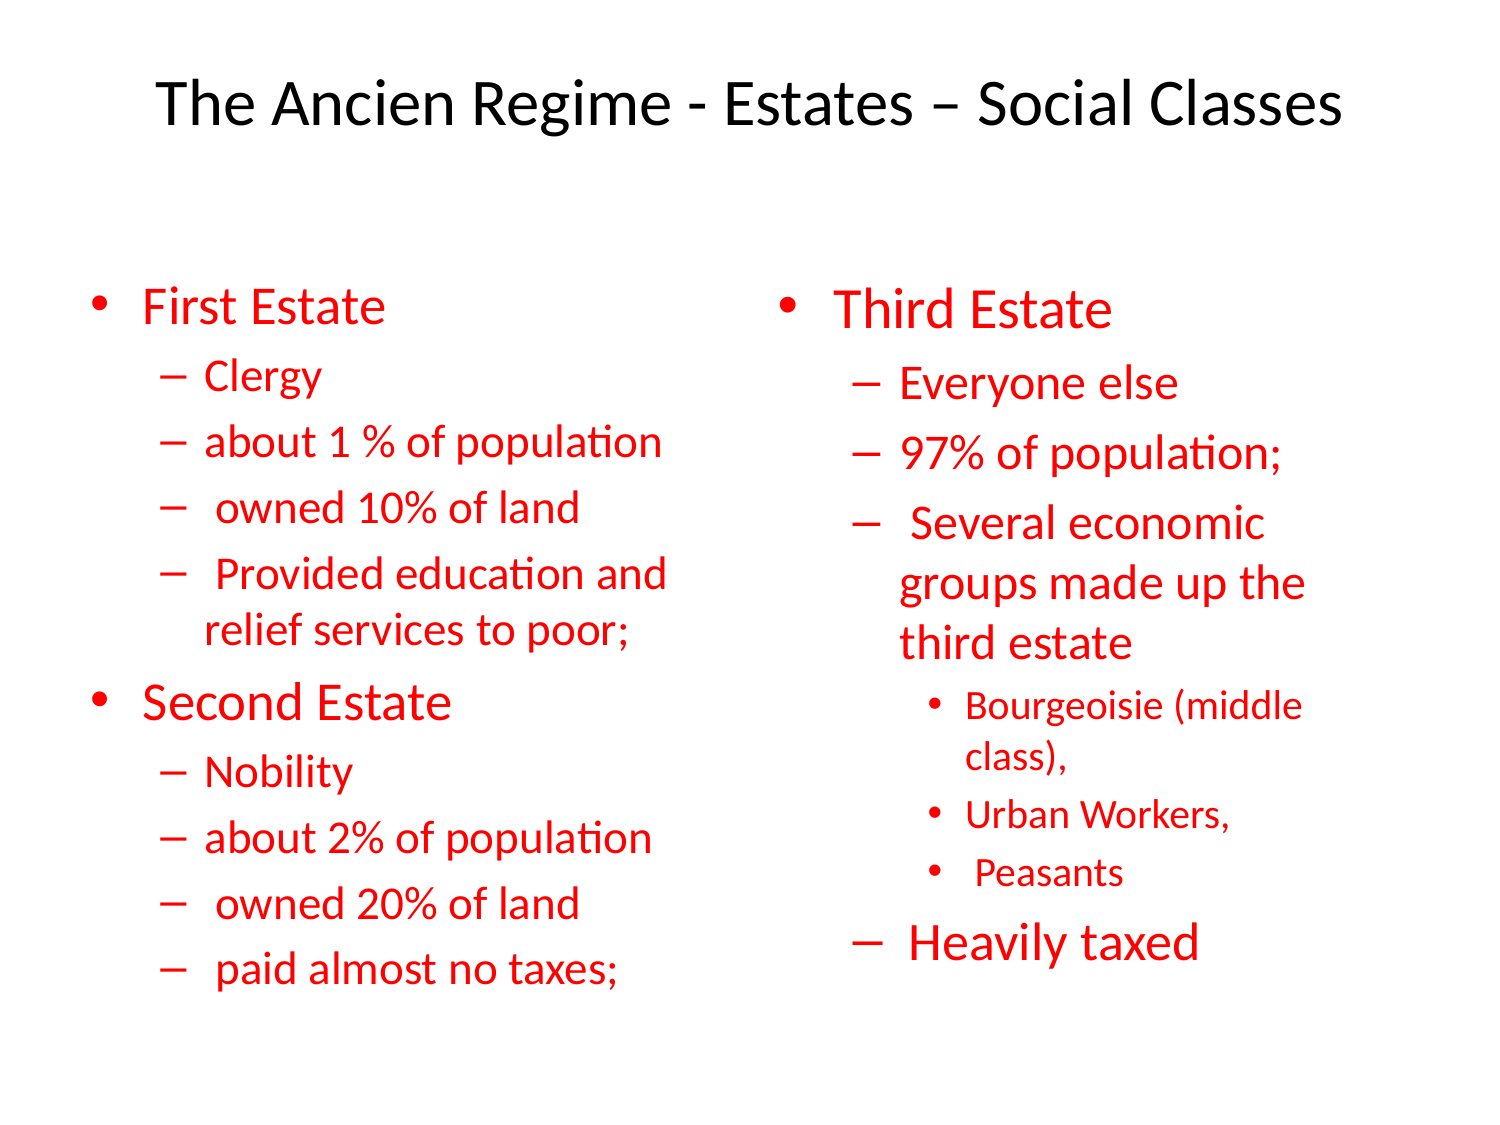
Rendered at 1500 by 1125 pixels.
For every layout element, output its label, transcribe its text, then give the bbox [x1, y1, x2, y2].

list First Estate Clergy about 1 % of population owned 10% of land Provided education and relief services to poor; Second Estate Nobility about 2% of population owned 20% of land paid almost no taxes; [75, 262, 738, 1005]
list Third Estate Everyone else 97% of population; Several economic groups made up the third estate Bourgeoisie (middle class), Urban Workers, Peasants Heavily taxed [762, 262, 1425, 1005]
title The Ancien Regime - Estates – Social Classes [75, 45, 1425, 233]
